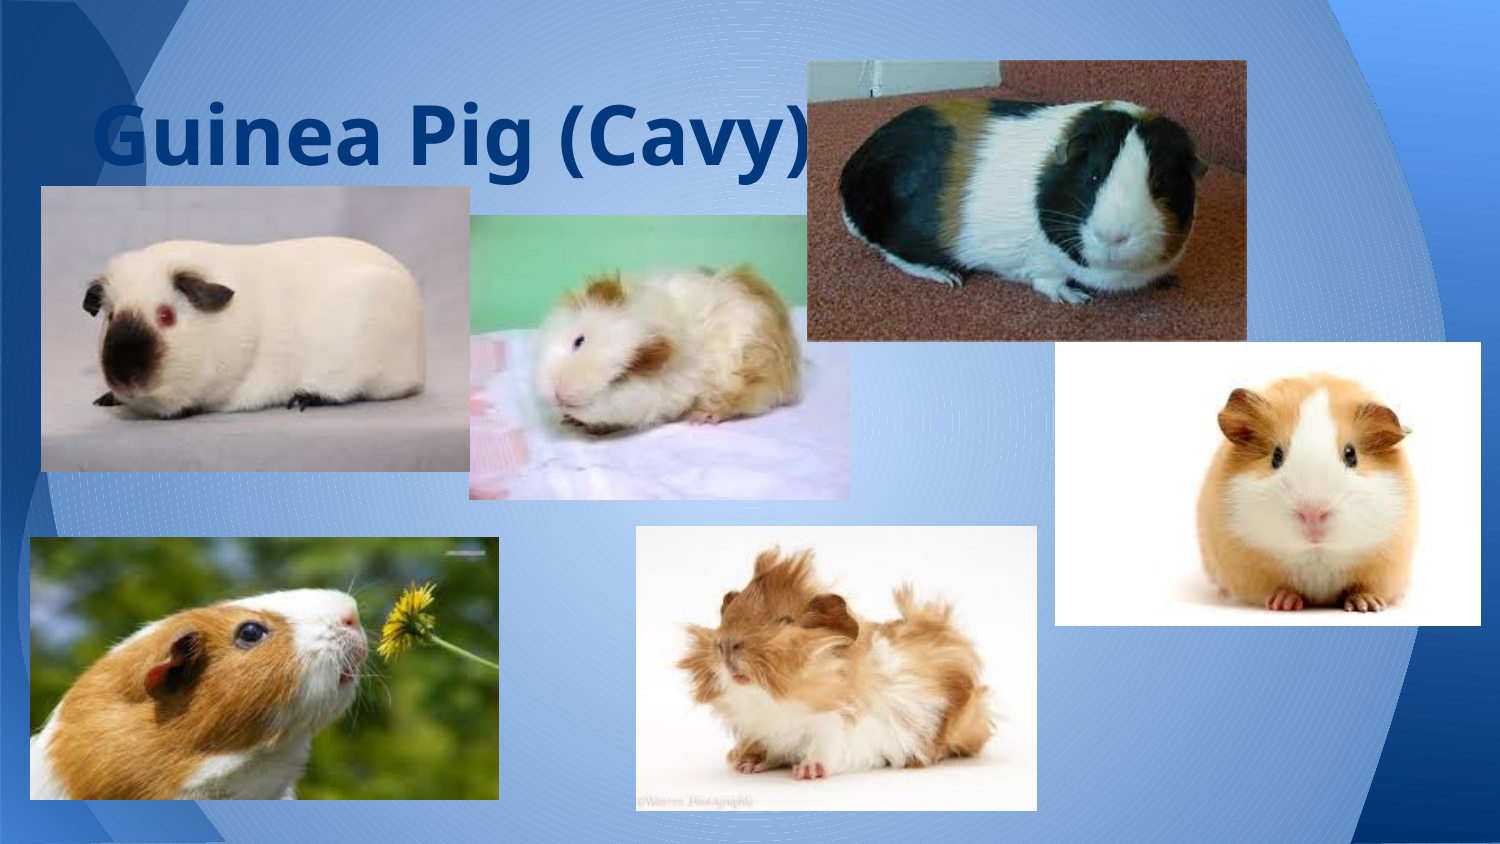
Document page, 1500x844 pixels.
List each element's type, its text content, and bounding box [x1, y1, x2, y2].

picture [29, 536, 500, 800]
title Guinea Pig (Cavy) [75, 33, 1425, 197]
picture [41, 60, 1481, 626]
picture [635, 525, 1037, 811]
